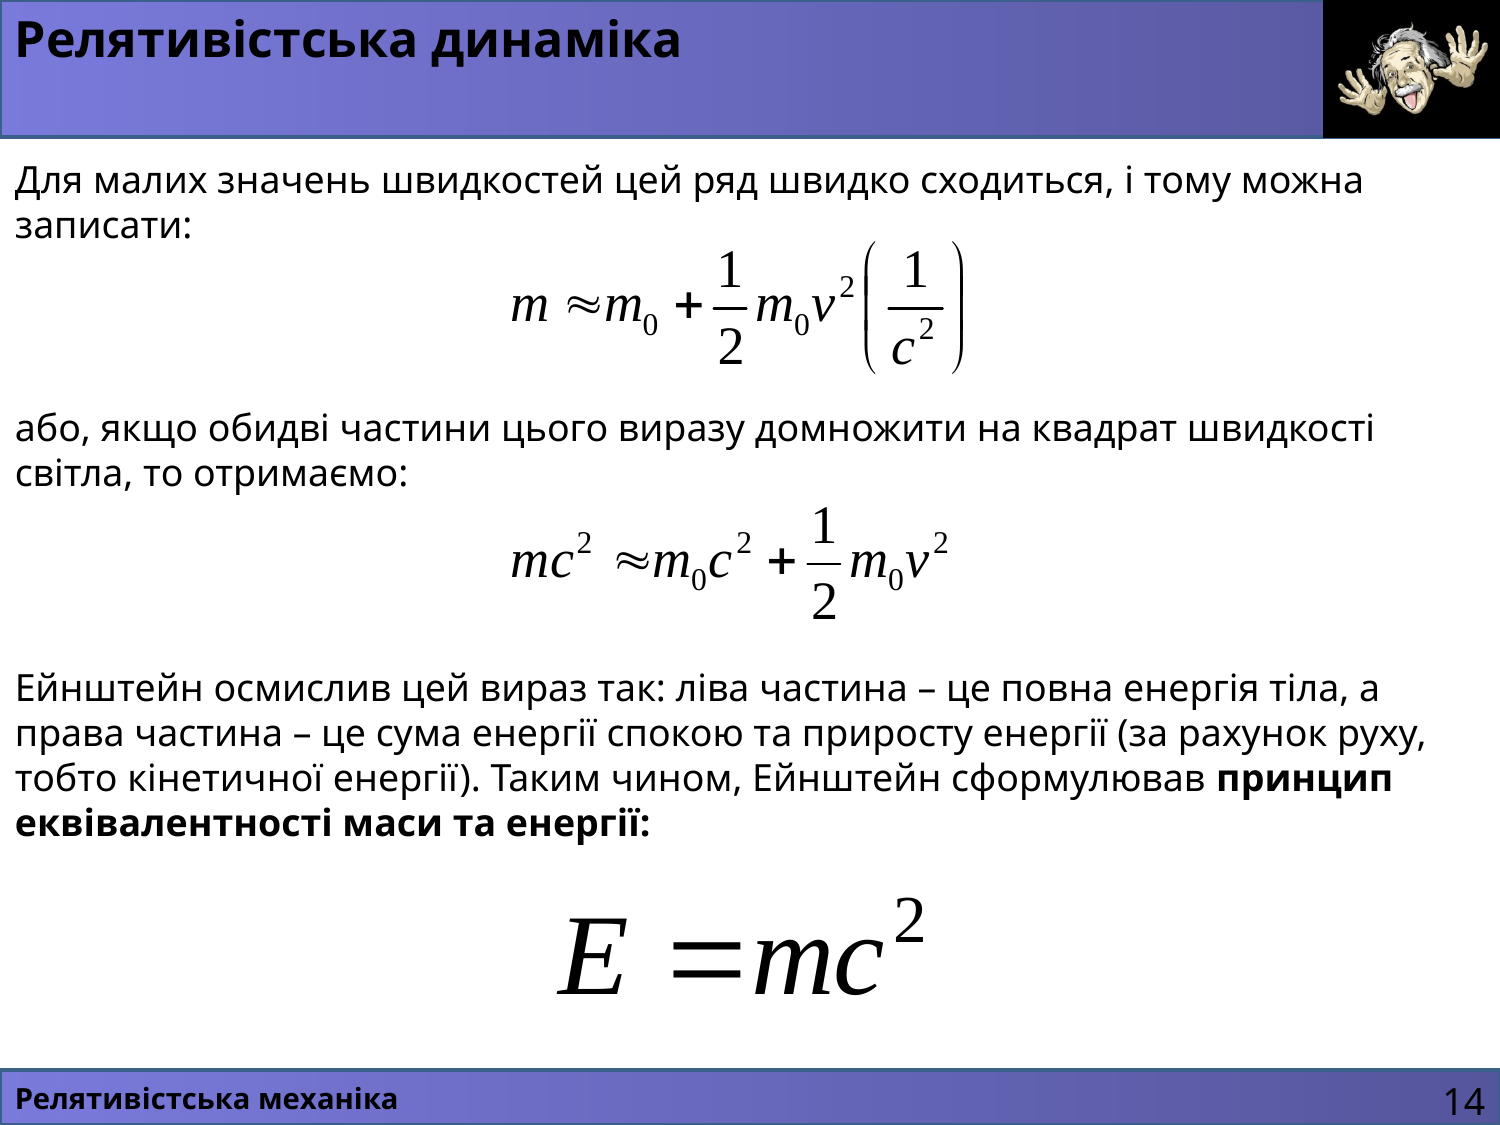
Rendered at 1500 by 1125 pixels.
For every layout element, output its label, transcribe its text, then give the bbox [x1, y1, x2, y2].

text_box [501, 491, 959, 632]
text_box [501, 231, 982, 386]
picture [1323, 0, 1500, 138]
text_box 14 [1411, 1070, 1500, 1125]
text_box Релятивістська механіка [0, 1068, 1500, 1125]
text_box [0, 0, 1321, 139]
text_box Ейнштейн осмислив цей вираз так: ліва частина – це повна енергія тіла, а права частина – це сума енергії спокою та приросту енергії (за рахунок руху, тобто кінетичної енергії). Таким чином, Ейнштейн сформулював принцип еквівалентності маси та енергії: [0, 656, 1500, 852]
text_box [537, 869, 952, 1024]
text_box або, якщо обидві частини цього виразу домножити на квадрат швидкості світла, то отримаємо: [0, 397, 1500, 502]
text_box Для малих значень швидкостей цей ряд швидко сходиться, і тому можна записати: [0, 148, 1500, 254]
text_box Релятивістська динаміка [0, 0, 1306, 75]
